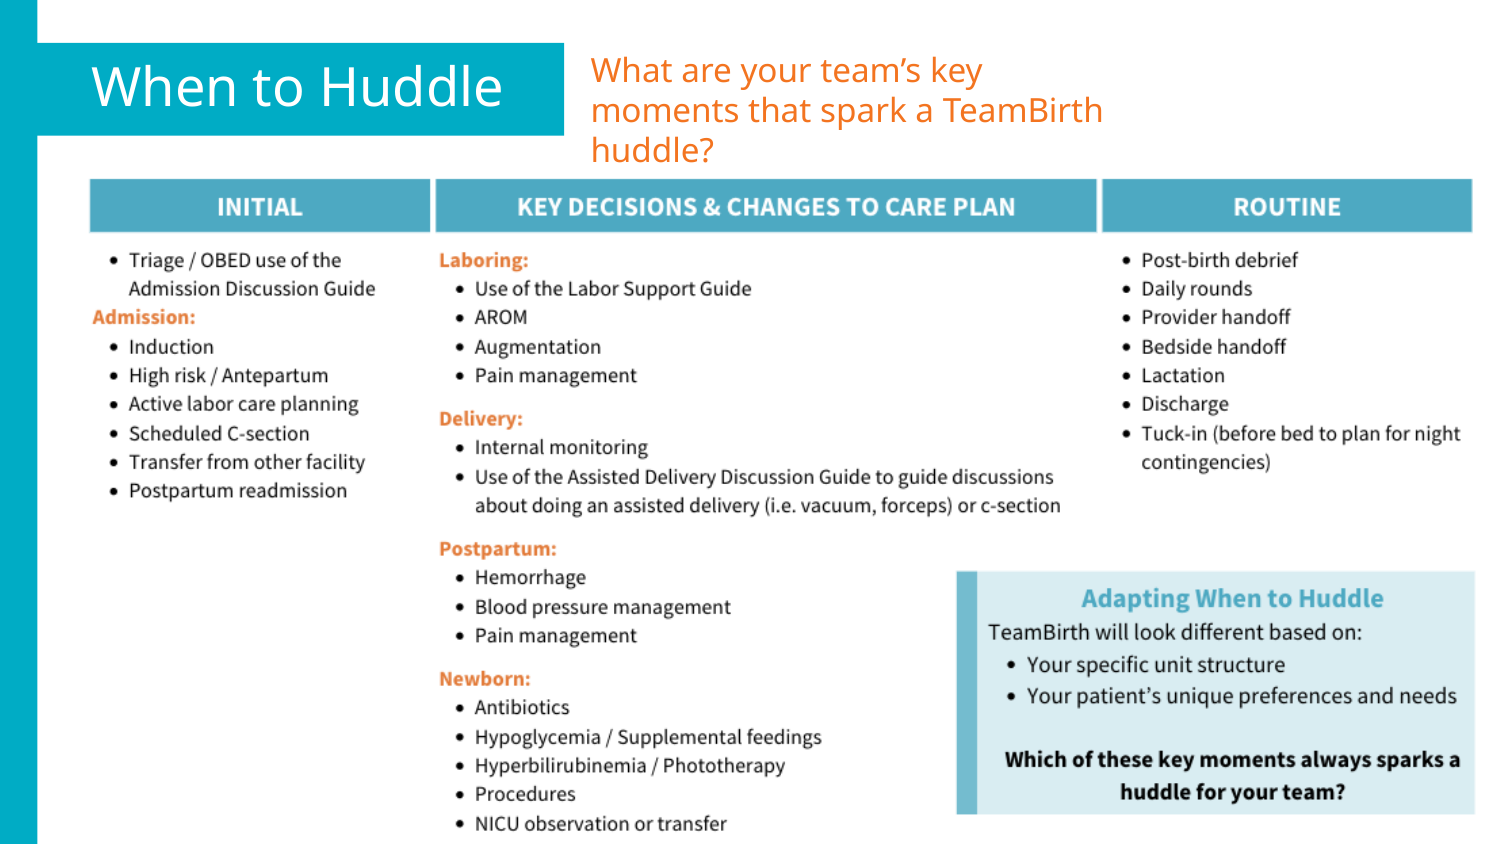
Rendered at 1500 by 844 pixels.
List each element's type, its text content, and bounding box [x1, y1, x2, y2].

picture [61, 168, 1500, 844]
text_box When to Huddle [31, 42, 565, 136]
subtitle What are your team’s key moments that spark a TeamBirth huddle? [575, 33, 1130, 166]
